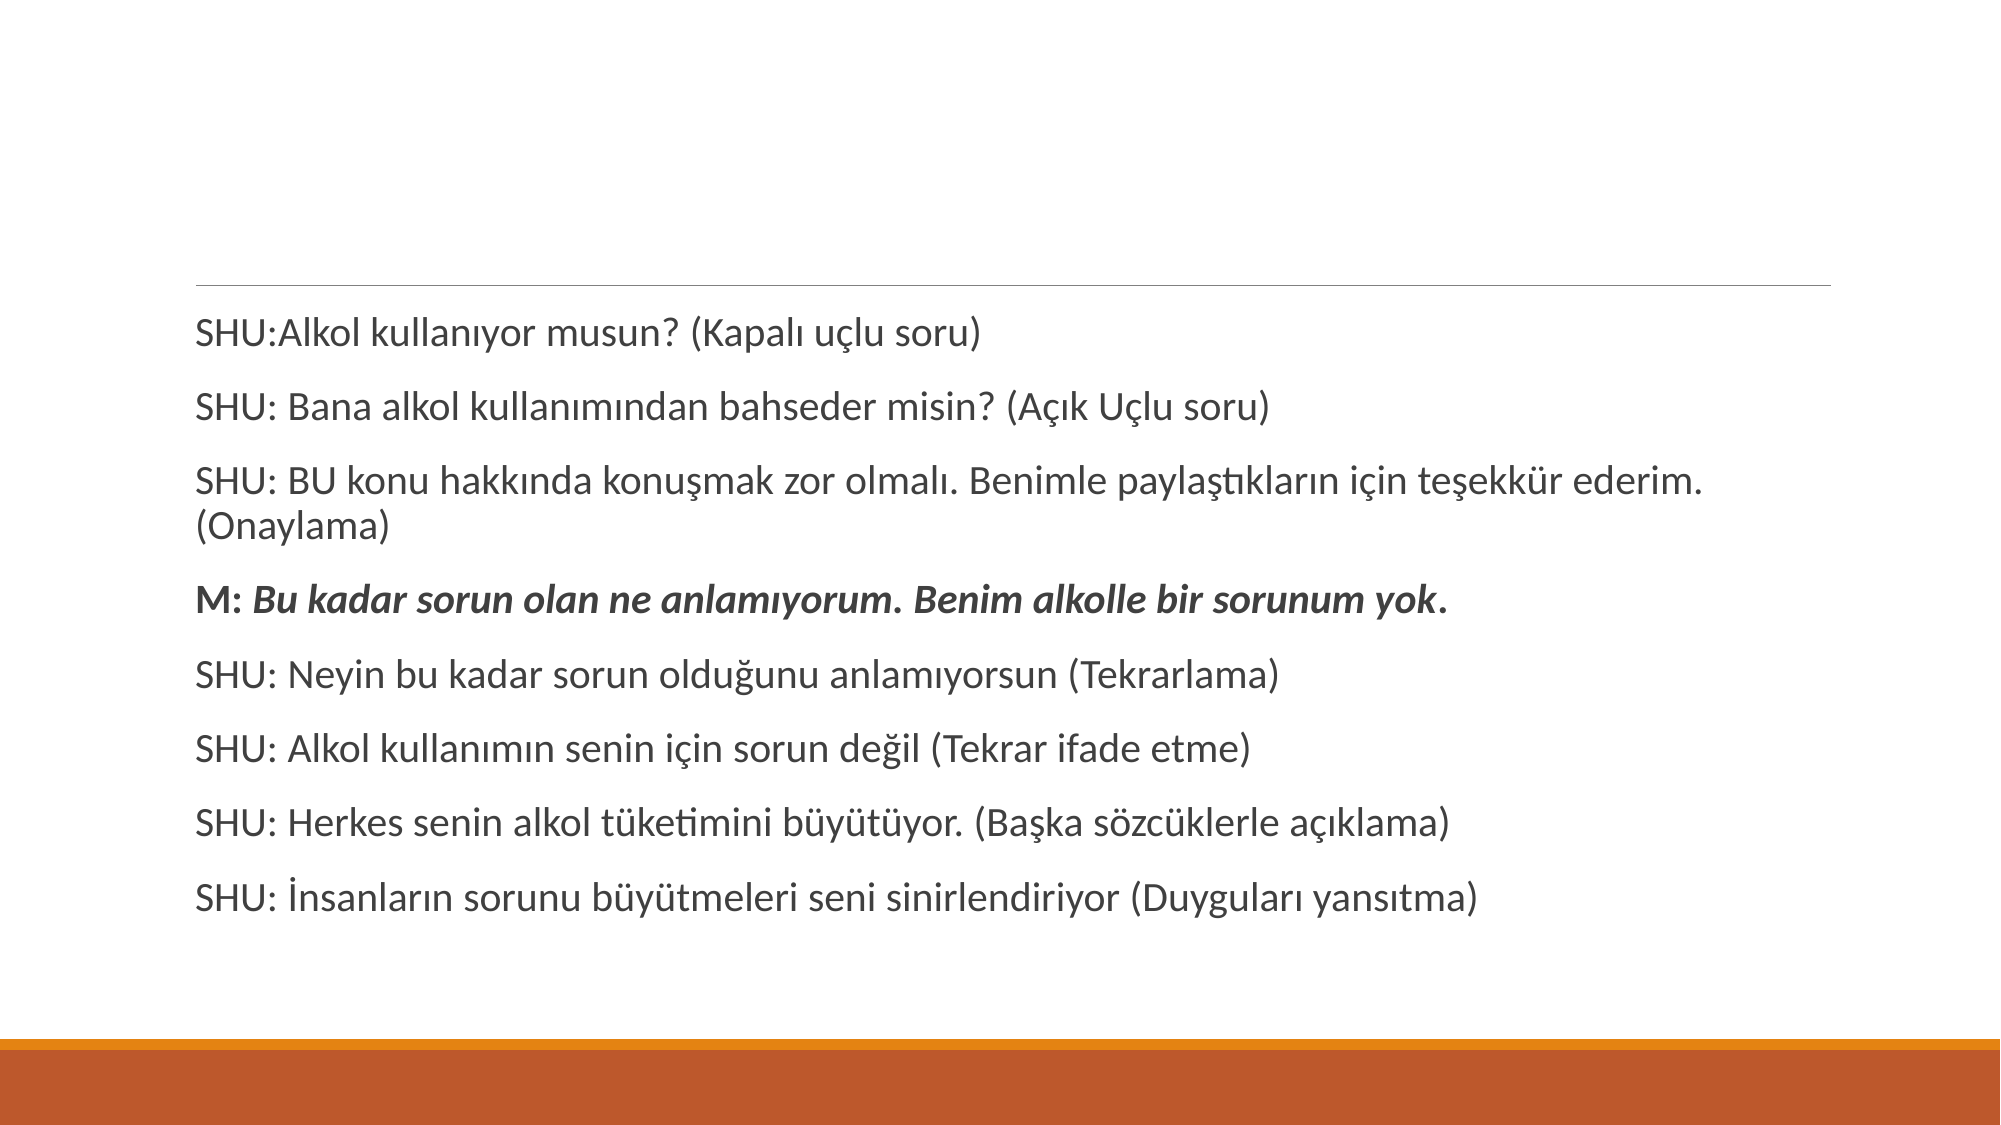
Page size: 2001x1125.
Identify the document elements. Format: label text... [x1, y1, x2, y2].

list SHU:Alkol kullanıyor musun? (Kapalı uçlu soru) SHU: Bana alkol kullanımından bahseder misin? (Açık Uçlu soru) SHU: BU konu hakkında konuşmak zor olmalı. Benimle paylaştıkların için teşekkür ederim. (Onaylama) M: Bu kadar sorun olan ne anlamıyorum. Benim alkolle bir sorunum yok. SHU: Neyin bu kadar sorun olduğunu anlamıyorsun (Tekrarlama) SHU: Alkol kullanımın senin için sorun değil (Tekrar ifade etme) SHU: Herkes senin alkol tüketimini büyütüyor. (Başka sözcüklerle açıklama) SHU: İnsanların sorunu büyütmeleri seni sinirlendiriyor (Duyguları yansıtma) [180, 302, 1830, 963]
